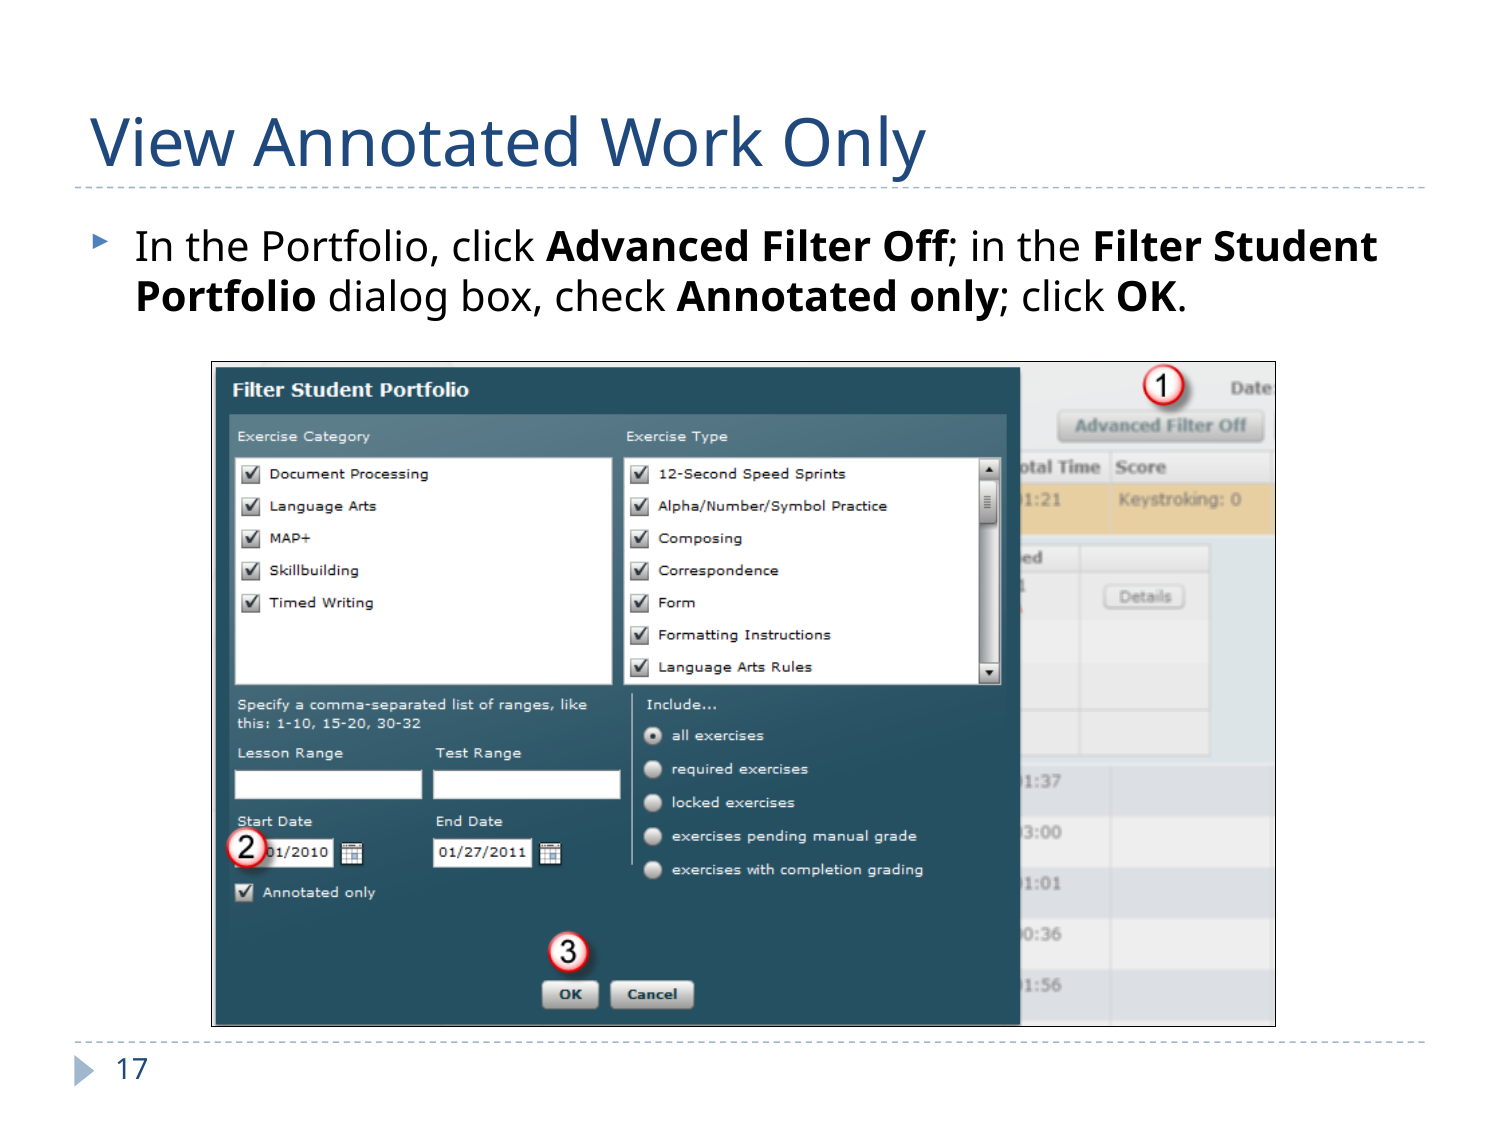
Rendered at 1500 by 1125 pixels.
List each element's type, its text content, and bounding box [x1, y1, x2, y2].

text_box 17 [100, 1042, 426, 1103]
text_box In the Portfolio, click Advanced Filter Off; in the Filter Student Portfolio dialog box, check Annotated only; click OK. [74, 212, 1425, 325]
picture [212, 362, 1276, 1026]
title View Annotated Work Only [74, 24, 1426, 188]
